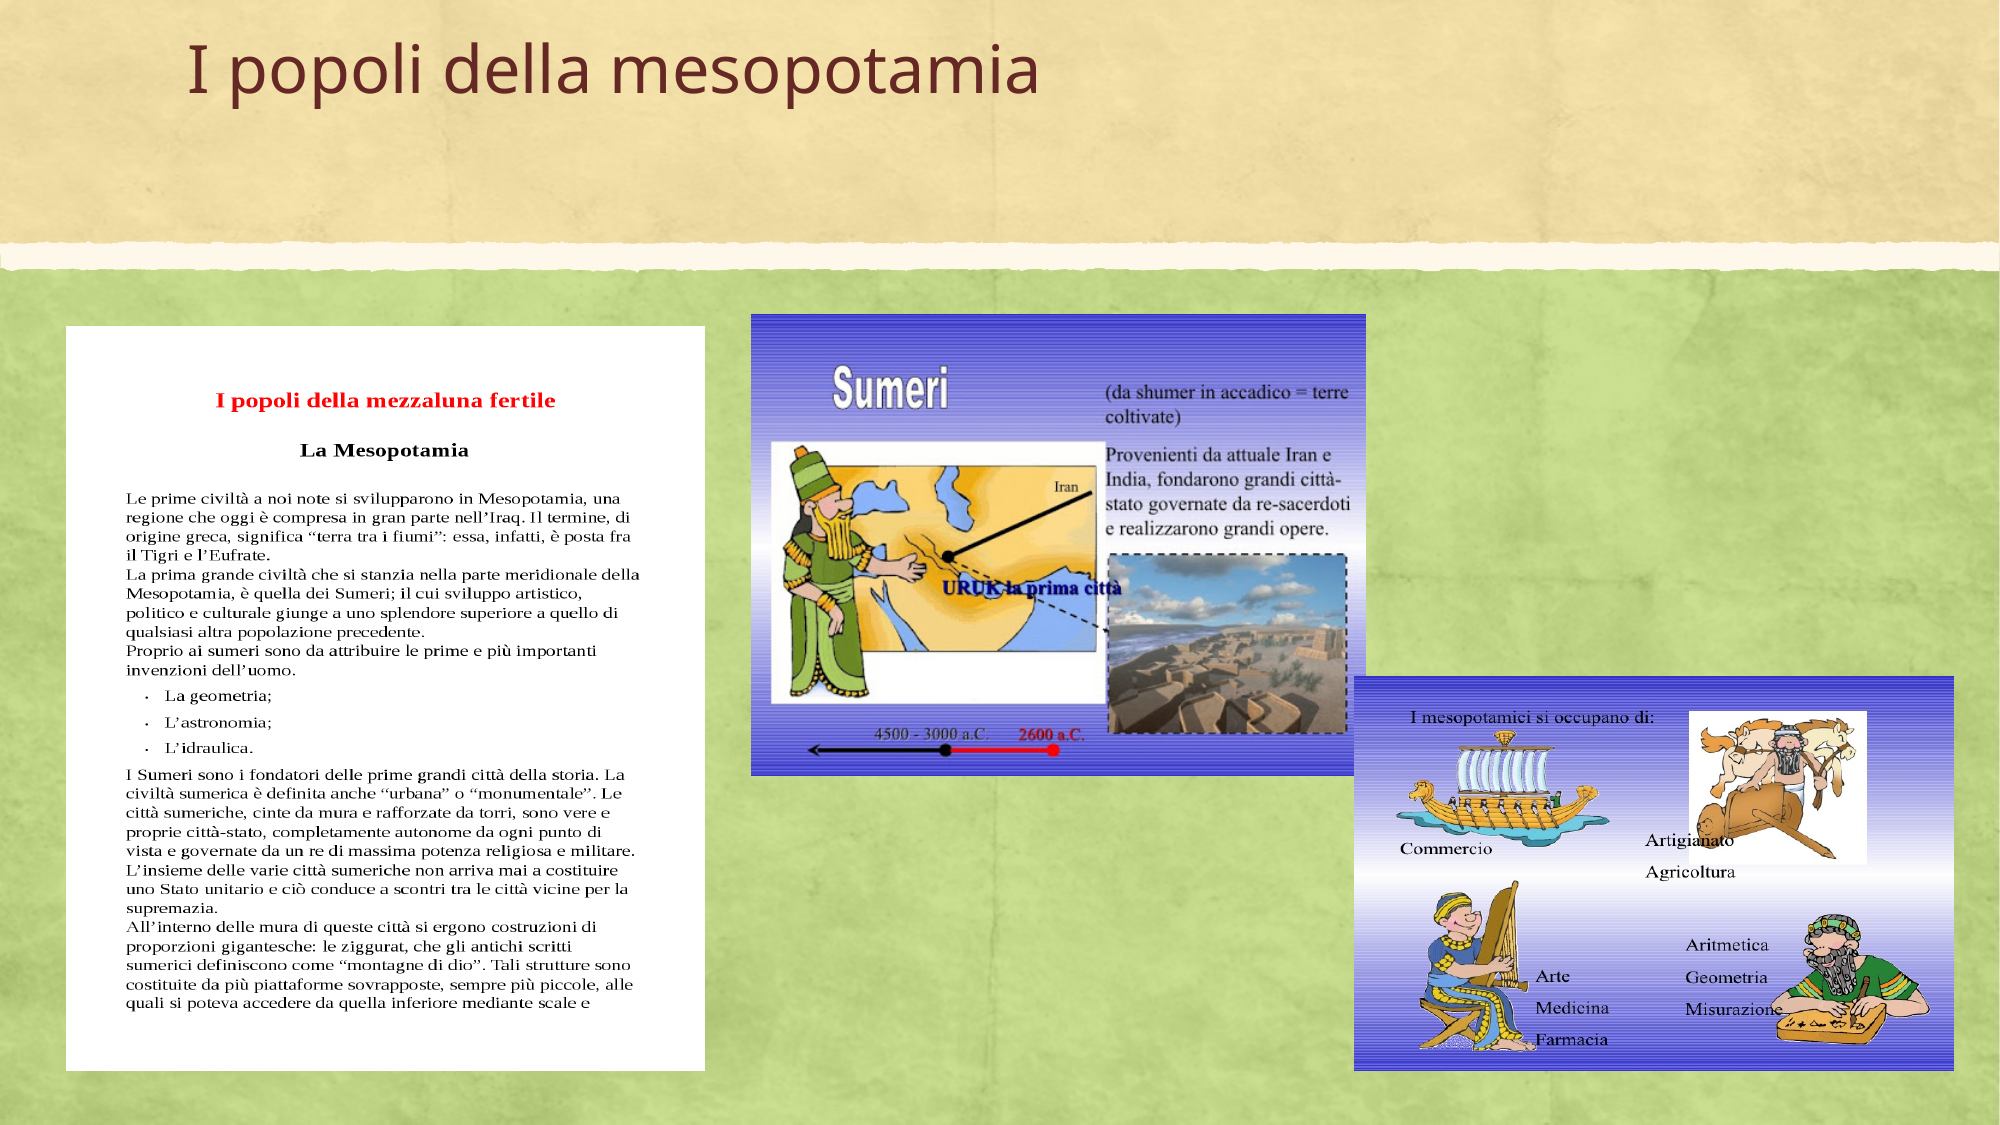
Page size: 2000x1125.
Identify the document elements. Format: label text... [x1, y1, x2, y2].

text_box I popoli della mesopotamia [113, 19, 1118, 114]
picture [66, 326, 705, 1071]
picture [751, 314, 1954, 1071]
